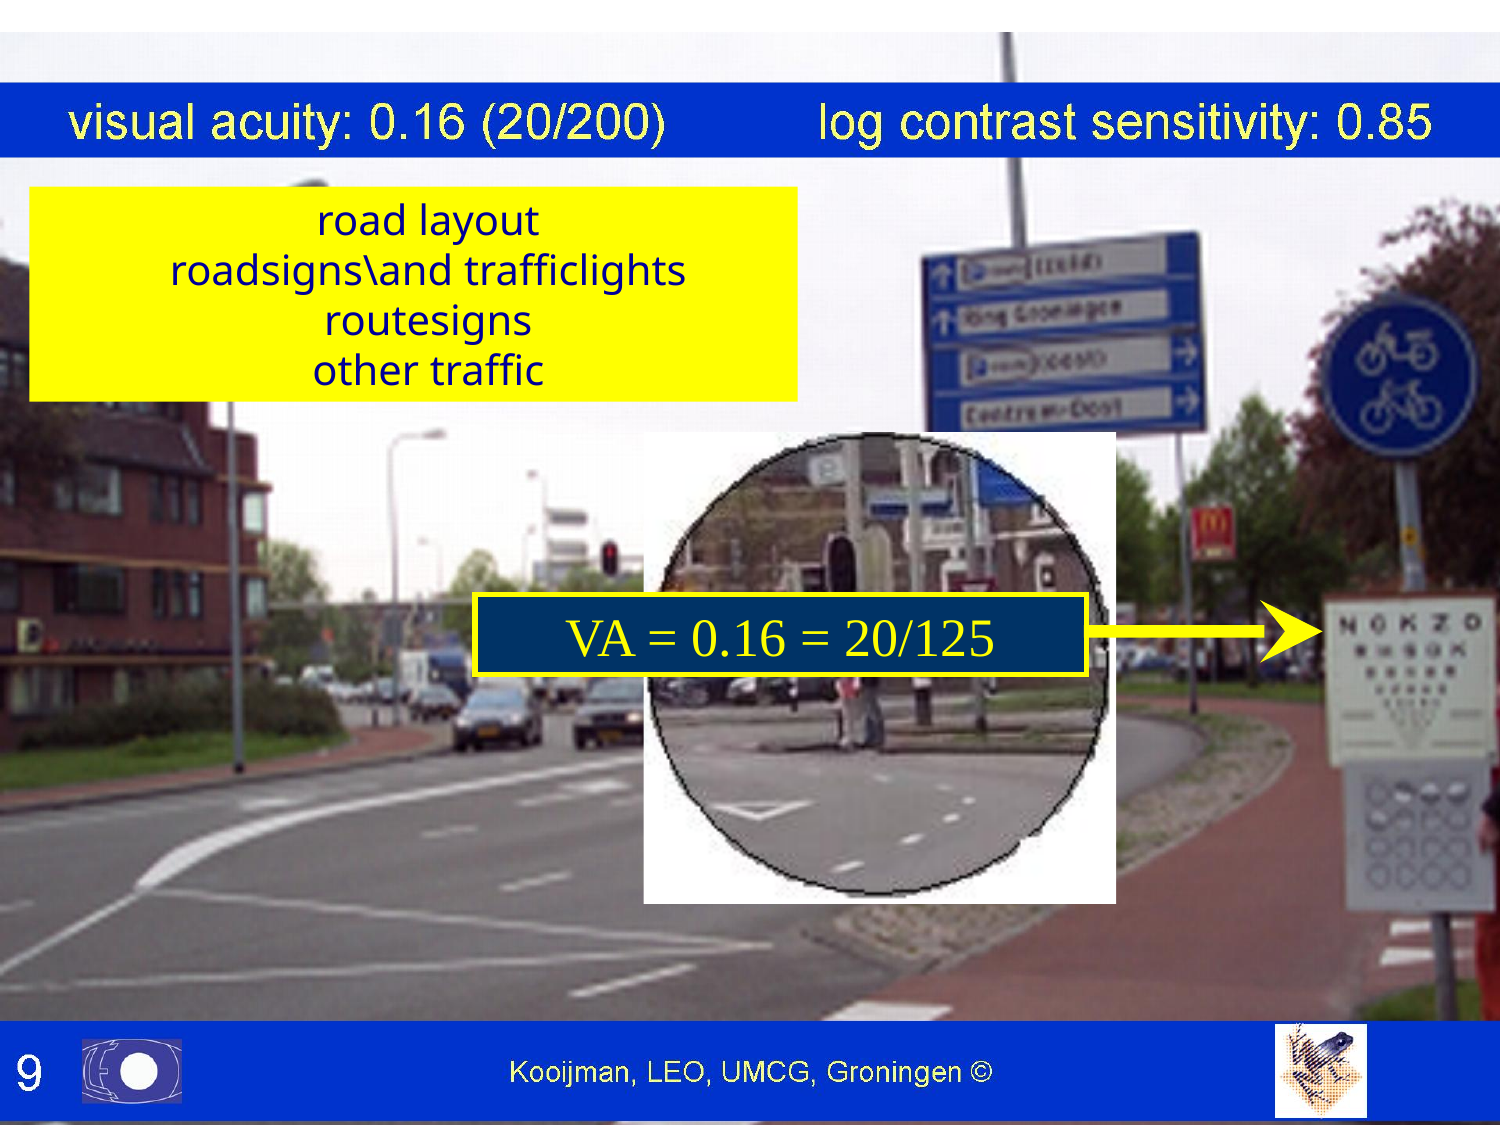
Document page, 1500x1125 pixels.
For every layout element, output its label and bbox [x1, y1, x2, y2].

picture [0, 0, 1500, 1125]
text_box [474, 593, 1323, 675]
